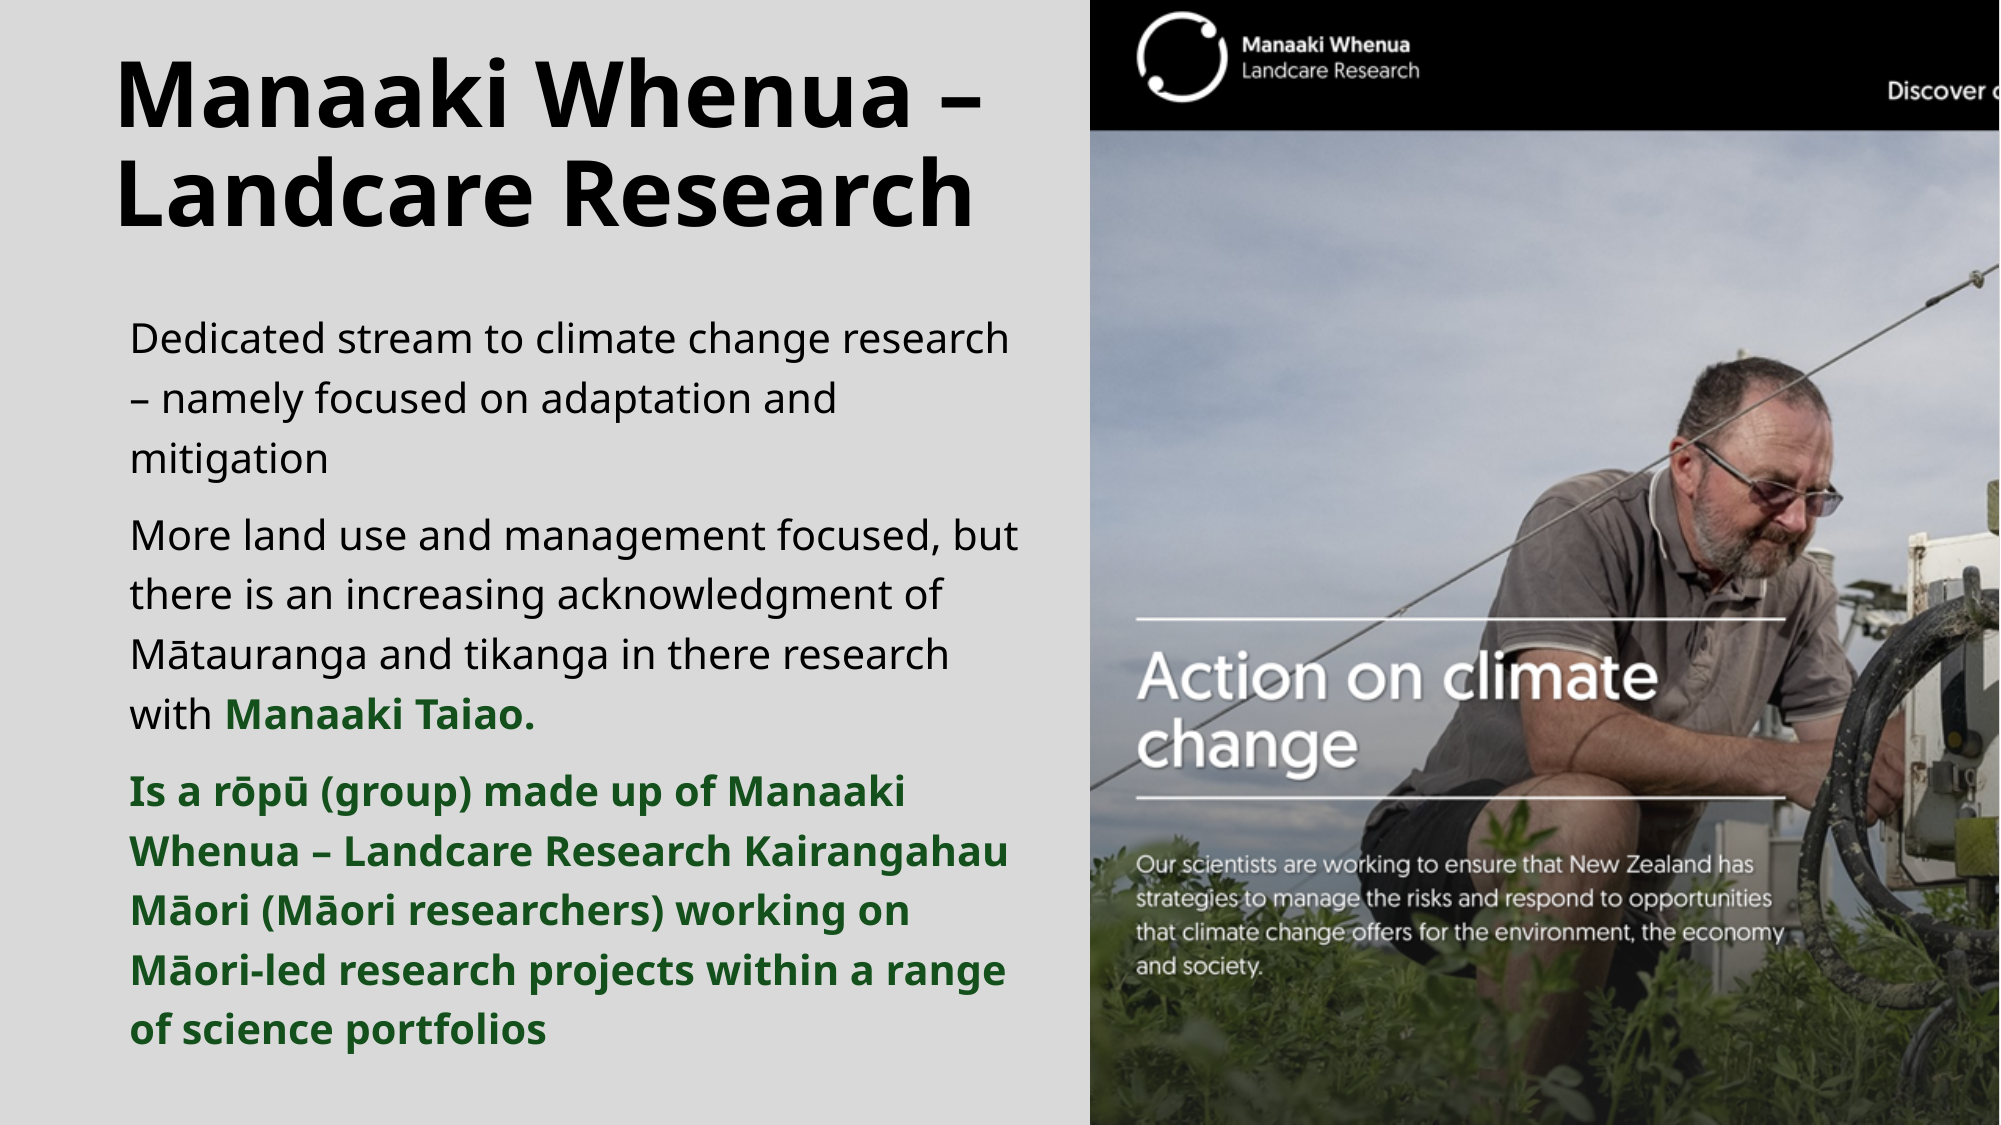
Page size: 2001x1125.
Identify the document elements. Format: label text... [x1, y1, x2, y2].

list Dedicated stream to climate change research – namely focused on adaptation and mitigation More land use and management focused, but there is an increasing acknowledgment of Mātauranga and tikanga in there research with Manaaki Taiao. Is a rōpū (group) made up of Manaaki Whenua – Landcare Research Kairangahau Māori (Māori researchers) working on Māori-led research projects within a range of science portfolios [114, 294, 1045, 1075]
title Manaaki Whenua – Landcare Research [99, 38, 1090, 257]
picture [1090, 0, 2000, 1125]
